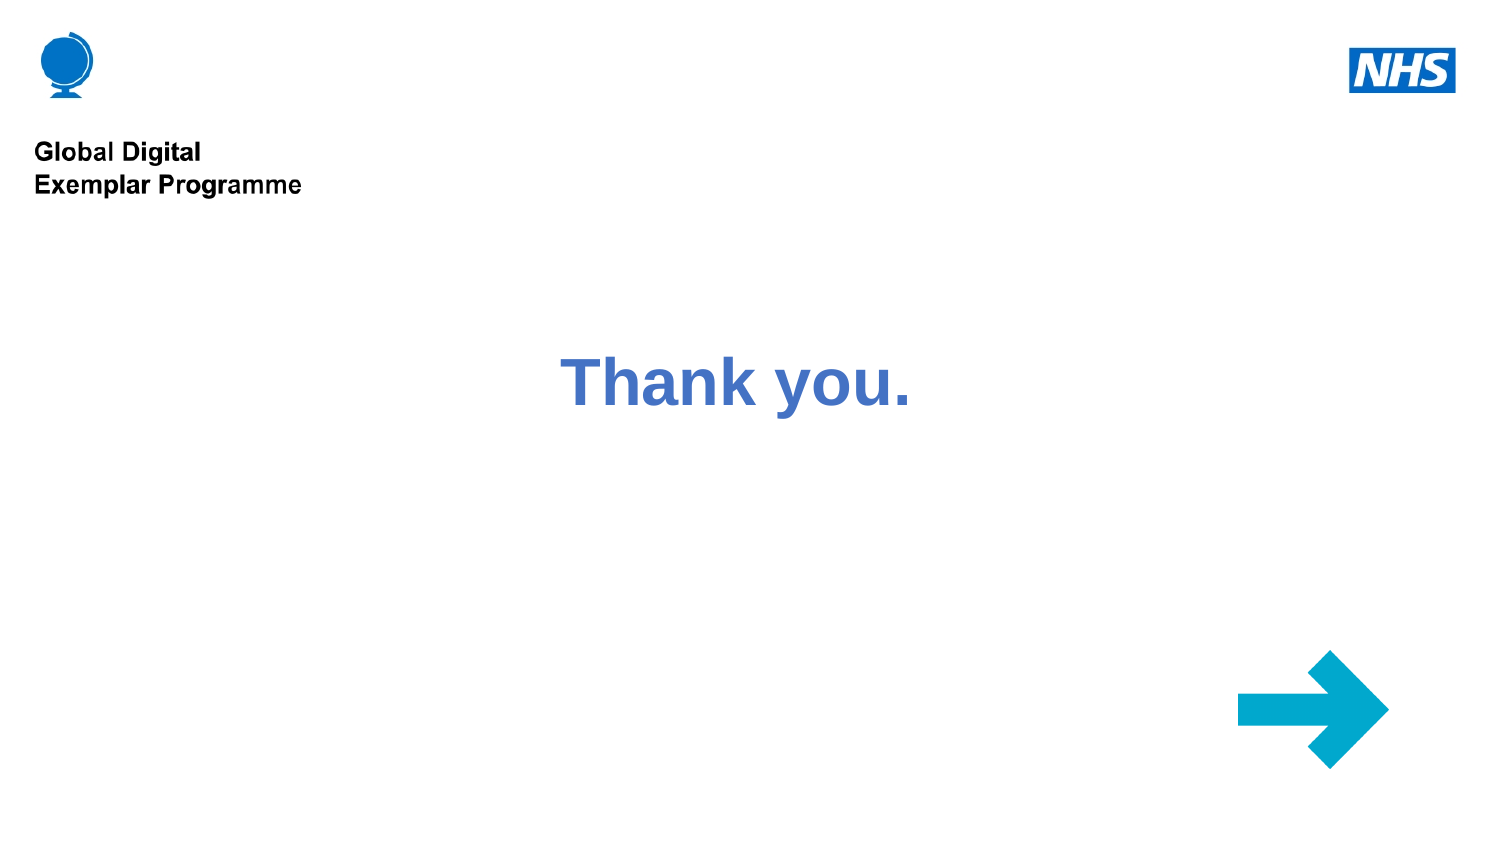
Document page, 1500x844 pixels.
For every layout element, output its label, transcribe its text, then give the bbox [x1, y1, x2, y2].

text_box Thank you. [69, 251, 1403, 506]
picture [1238, 650, 1389, 769]
picture [0, 0, 1500, 226]
